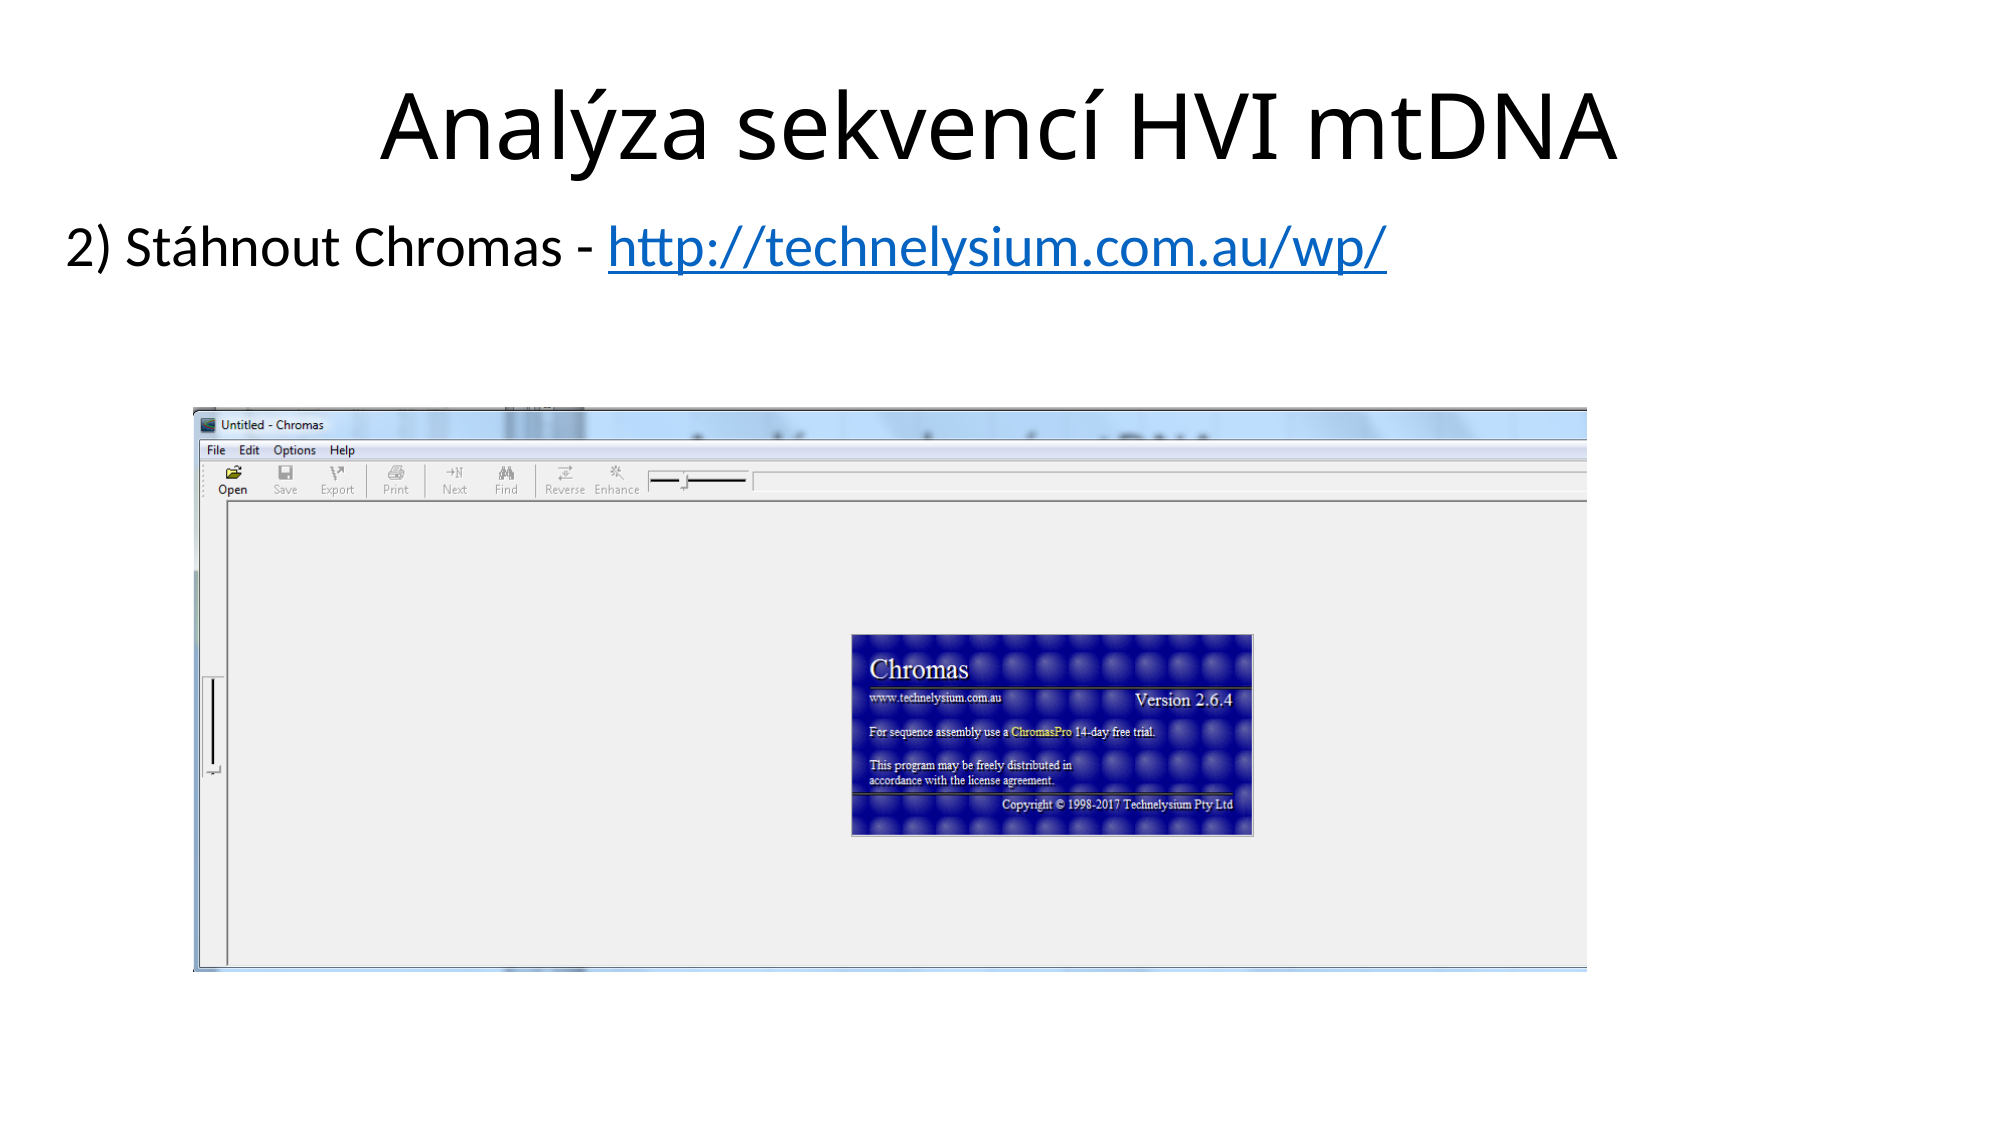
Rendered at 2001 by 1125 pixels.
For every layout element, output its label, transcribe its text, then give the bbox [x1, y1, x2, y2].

text_box Analýza sekvencí HVI mtDNA [137, 59, 1863, 201]
list 2) Stáhnout Chromas - http://technelysium.com.au/wp/ [50, 209, 1957, 1014]
picture [193, 407, 1587, 972]
